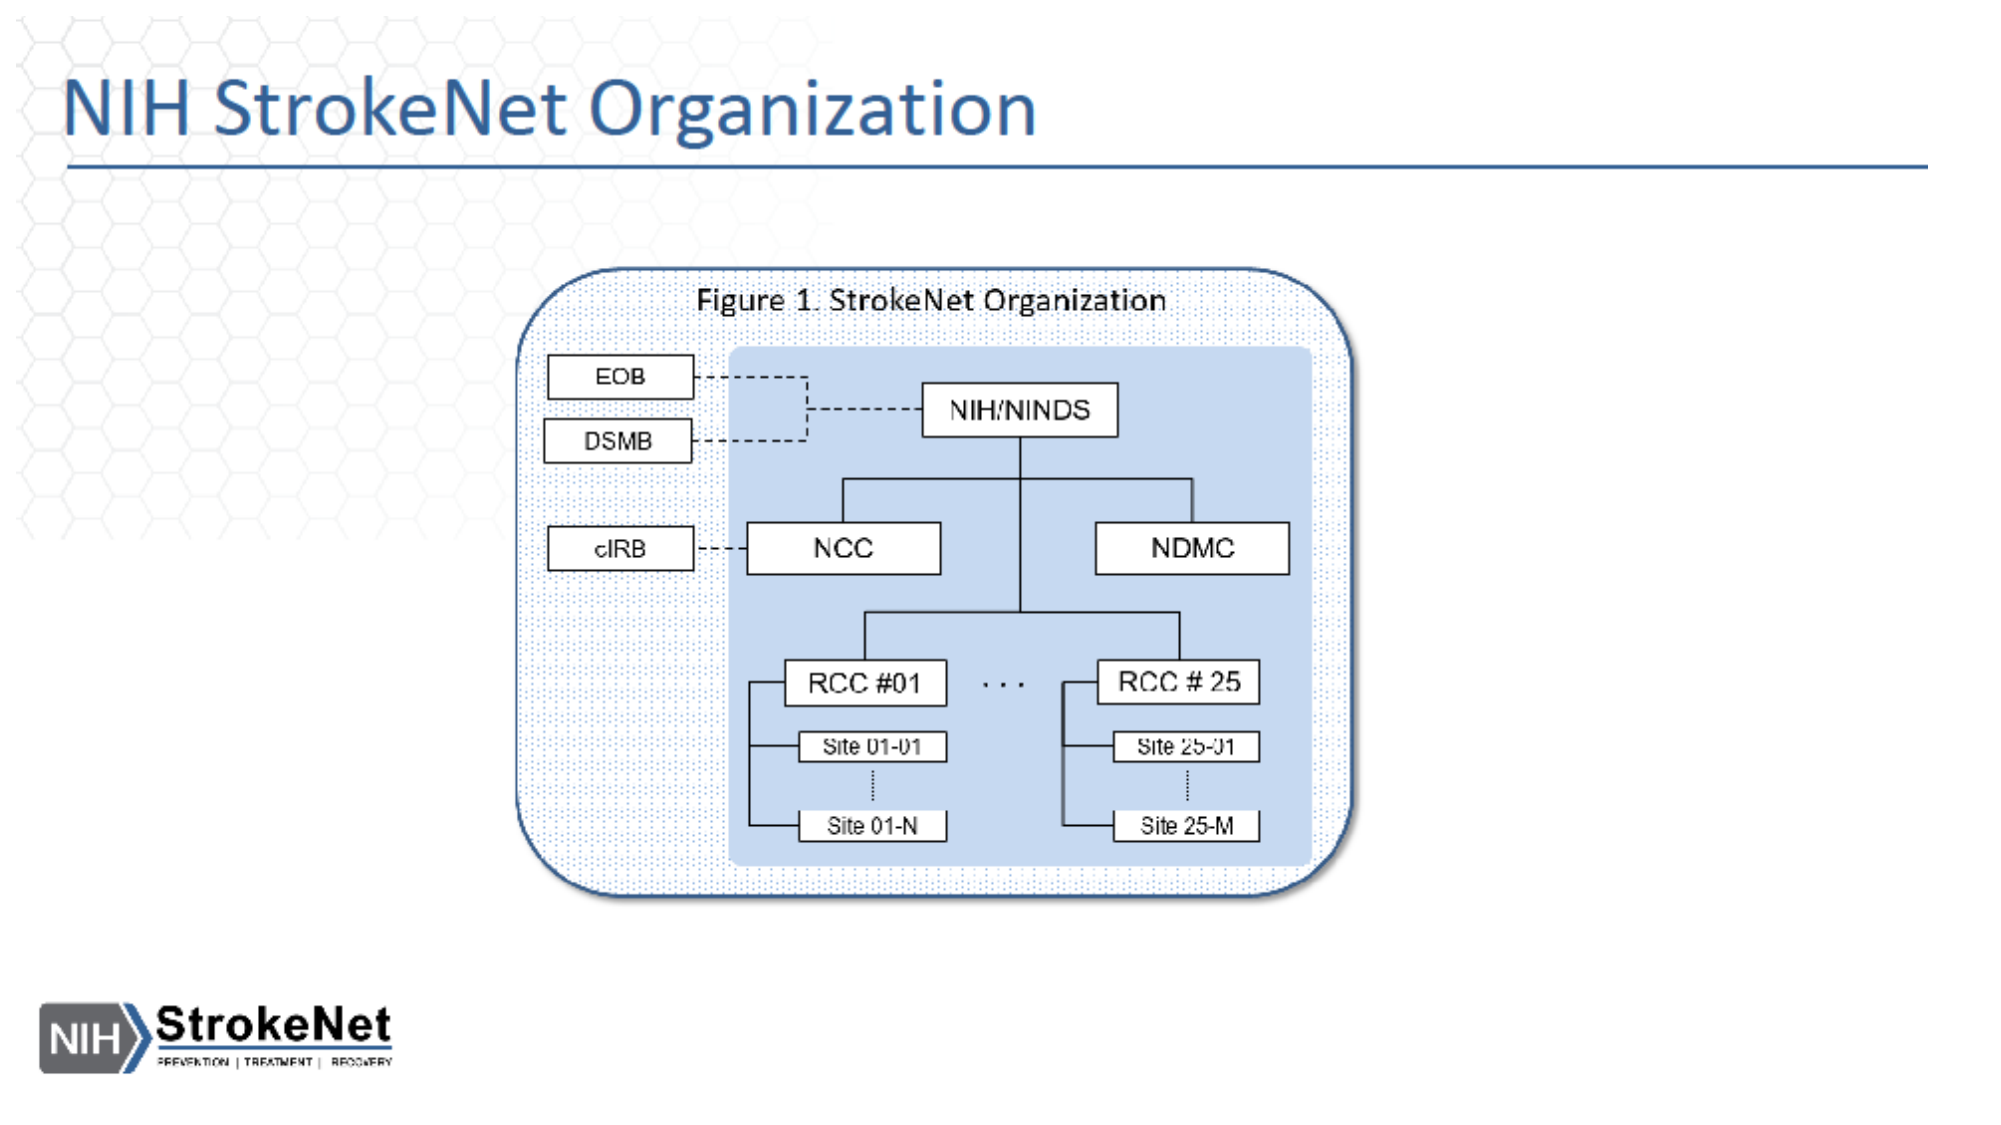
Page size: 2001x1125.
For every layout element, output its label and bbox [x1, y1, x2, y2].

text_box [16, 16, 1928, 1092]
